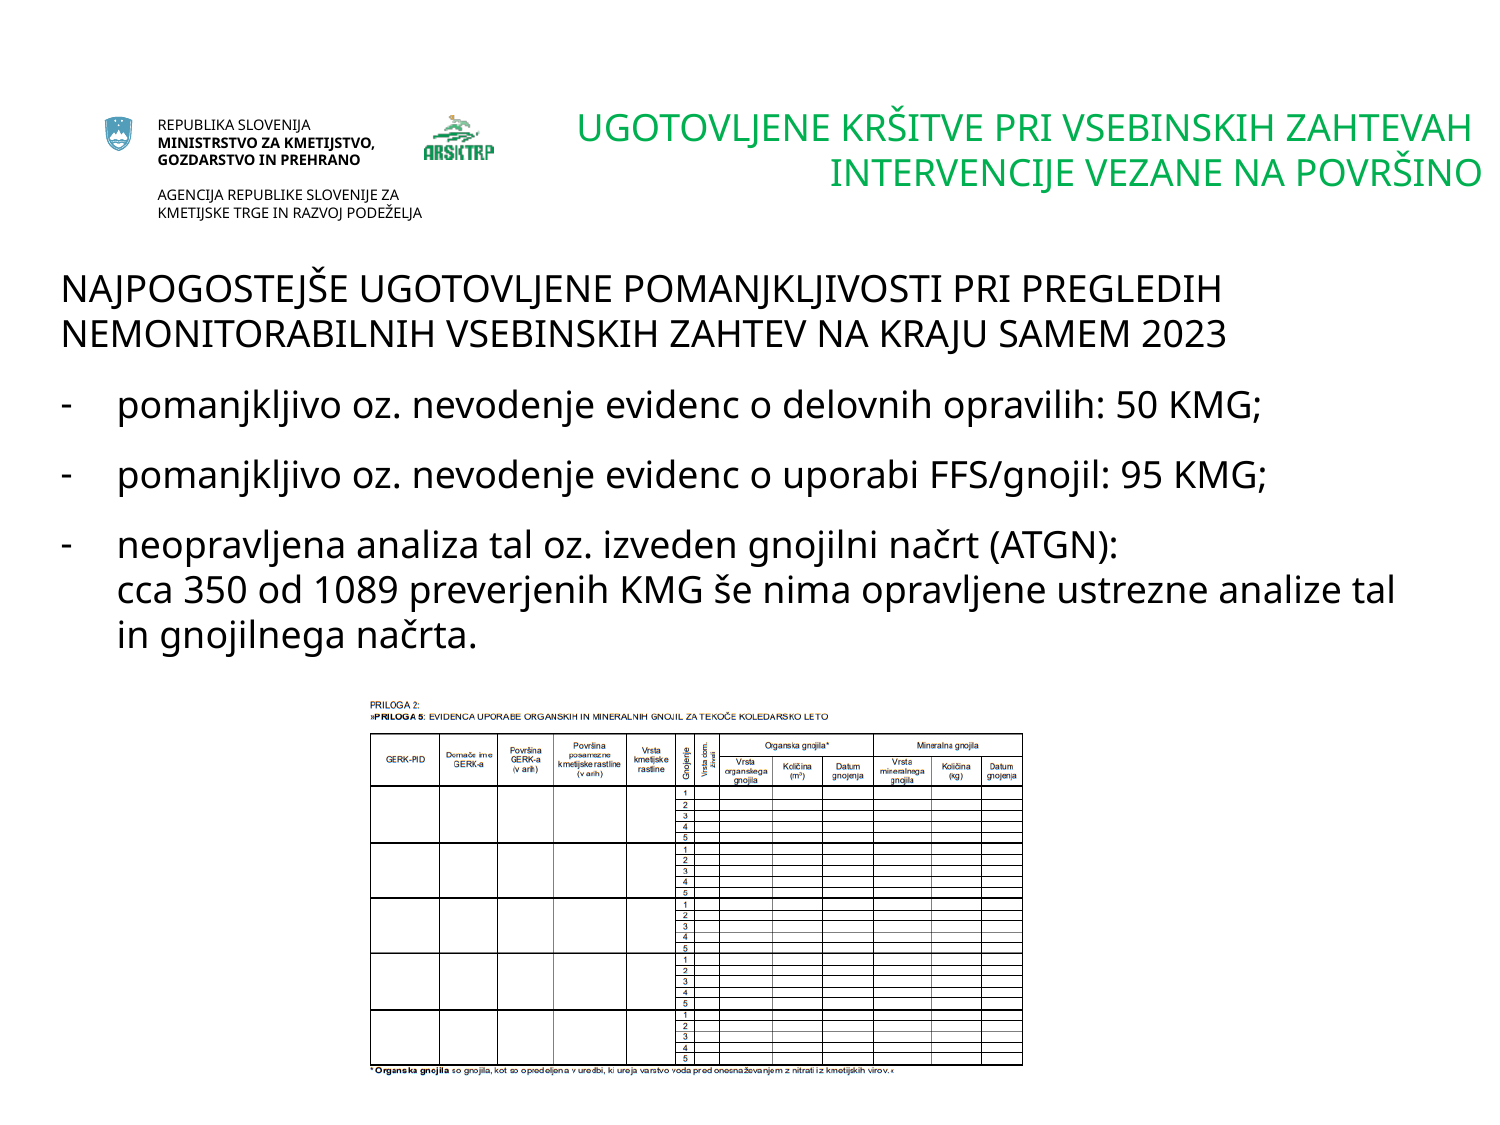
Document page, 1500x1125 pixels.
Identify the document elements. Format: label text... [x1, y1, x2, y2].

picture [424, 115, 494, 160]
list NAJPOGOSTEJŠE UGOTOVLJENE POMANJKLJIVOSTI PRI PREGLEDIH NEMONITORABILNIH VSEBINSKIH ZAHTEV NA KRAJU SAMEM 2023 pomanjkljivo oz. nevodenje evidenc o delovnih opravilih: 50 KMG; pomanjkljivo oz. nevodenje evidenc o uporabi FFS/gnojil: 95 KMG; neopravljena analiza tal oz. izveden gnojilni načrt (ATGN): cca 350 od 1089 preverjenih KMG še nima opravljene ustrezne analize tal in gnojilnega načrta. [60, 265, 1403, 998]
text_box UGOTOVLJENE KRŠITVE PRI VSEBINSKIH ZAHTEVAH INTERVENCIJE VEZANE NA POVRŠINO [576, 103, 1484, 194]
picture [355, 655, 1031, 1111]
